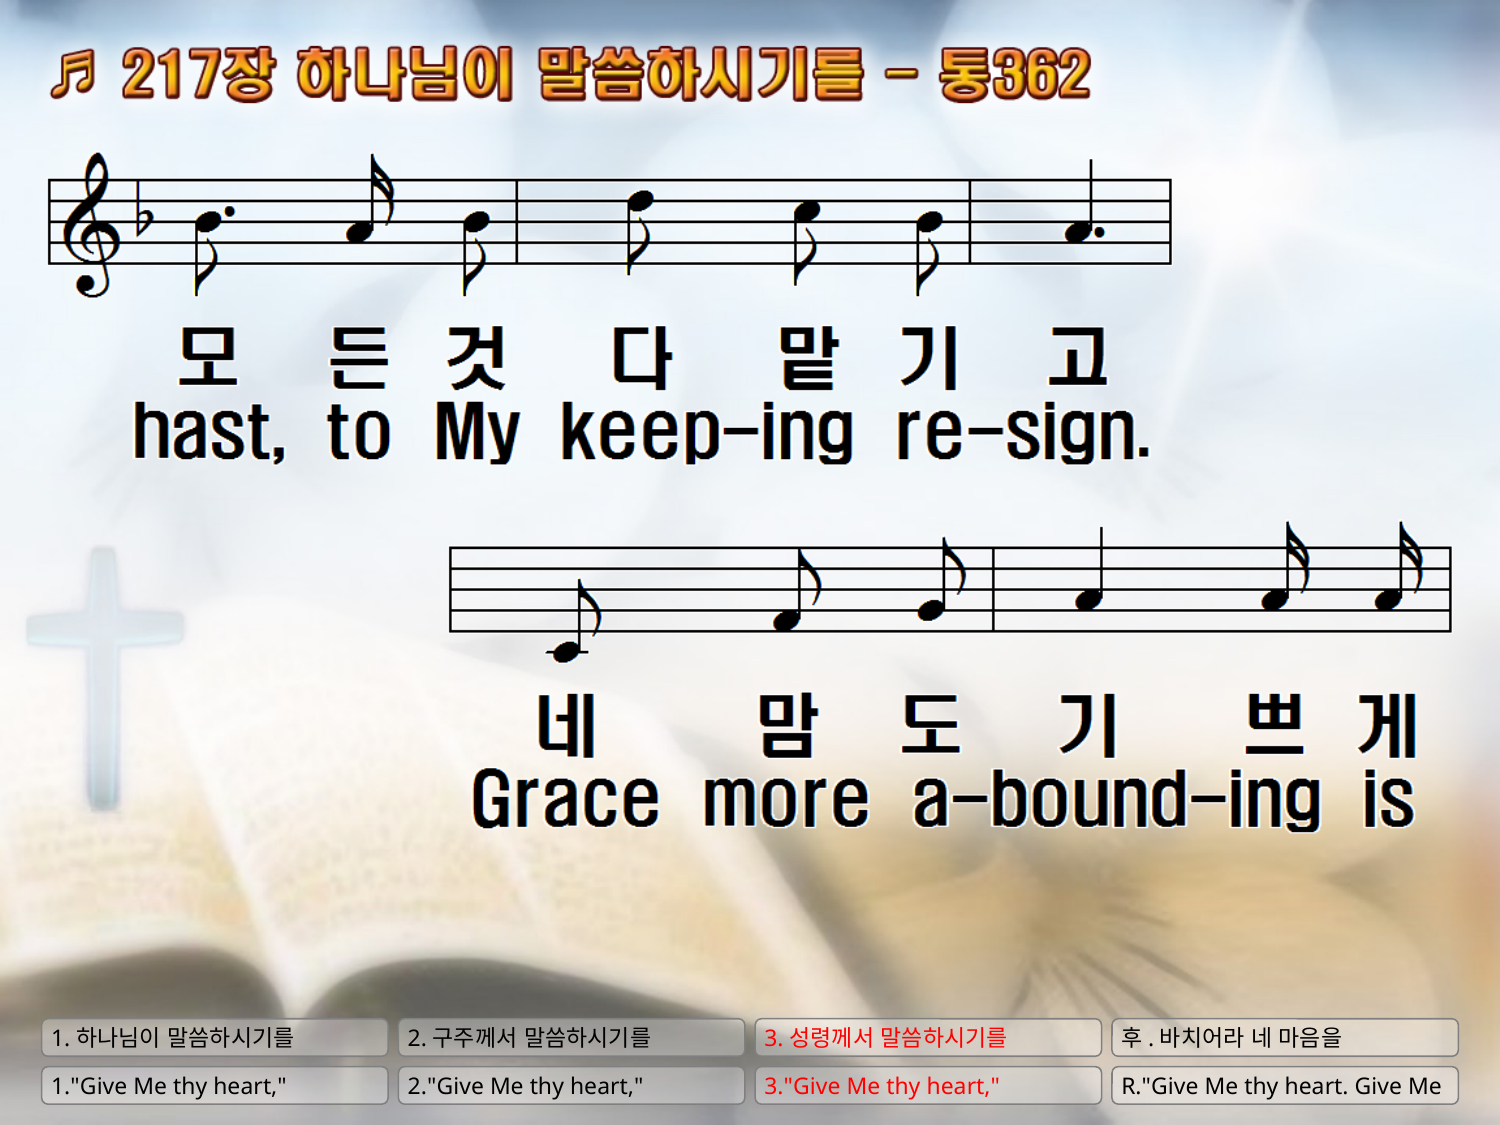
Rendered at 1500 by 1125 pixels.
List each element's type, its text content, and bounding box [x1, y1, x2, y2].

text_box 2.구주께서 말씀하시기를 [398, 1018, 745, 1057]
picture [0, 0, 1500, 1125]
text_box R."Give Me thy heart. Give Me [1111, 1066, 1459, 1105]
text_box 2."Give Me thy heart," [398, 1066, 745, 1105]
text_box 후.바치어라 네 마음을 [1111, 1018, 1459, 1057]
text_box 1.하나님이 말씀하시기를 [41, 1018, 389, 1057]
text_box 3."Give Me thy heart," [755, 1066, 1102, 1105]
text_box 3.성령께서 말씀하시기를 [755, 1018, 1102, 1057]
text_box 1."Give Me thy heart," [41, 1066, 389, 1105]
